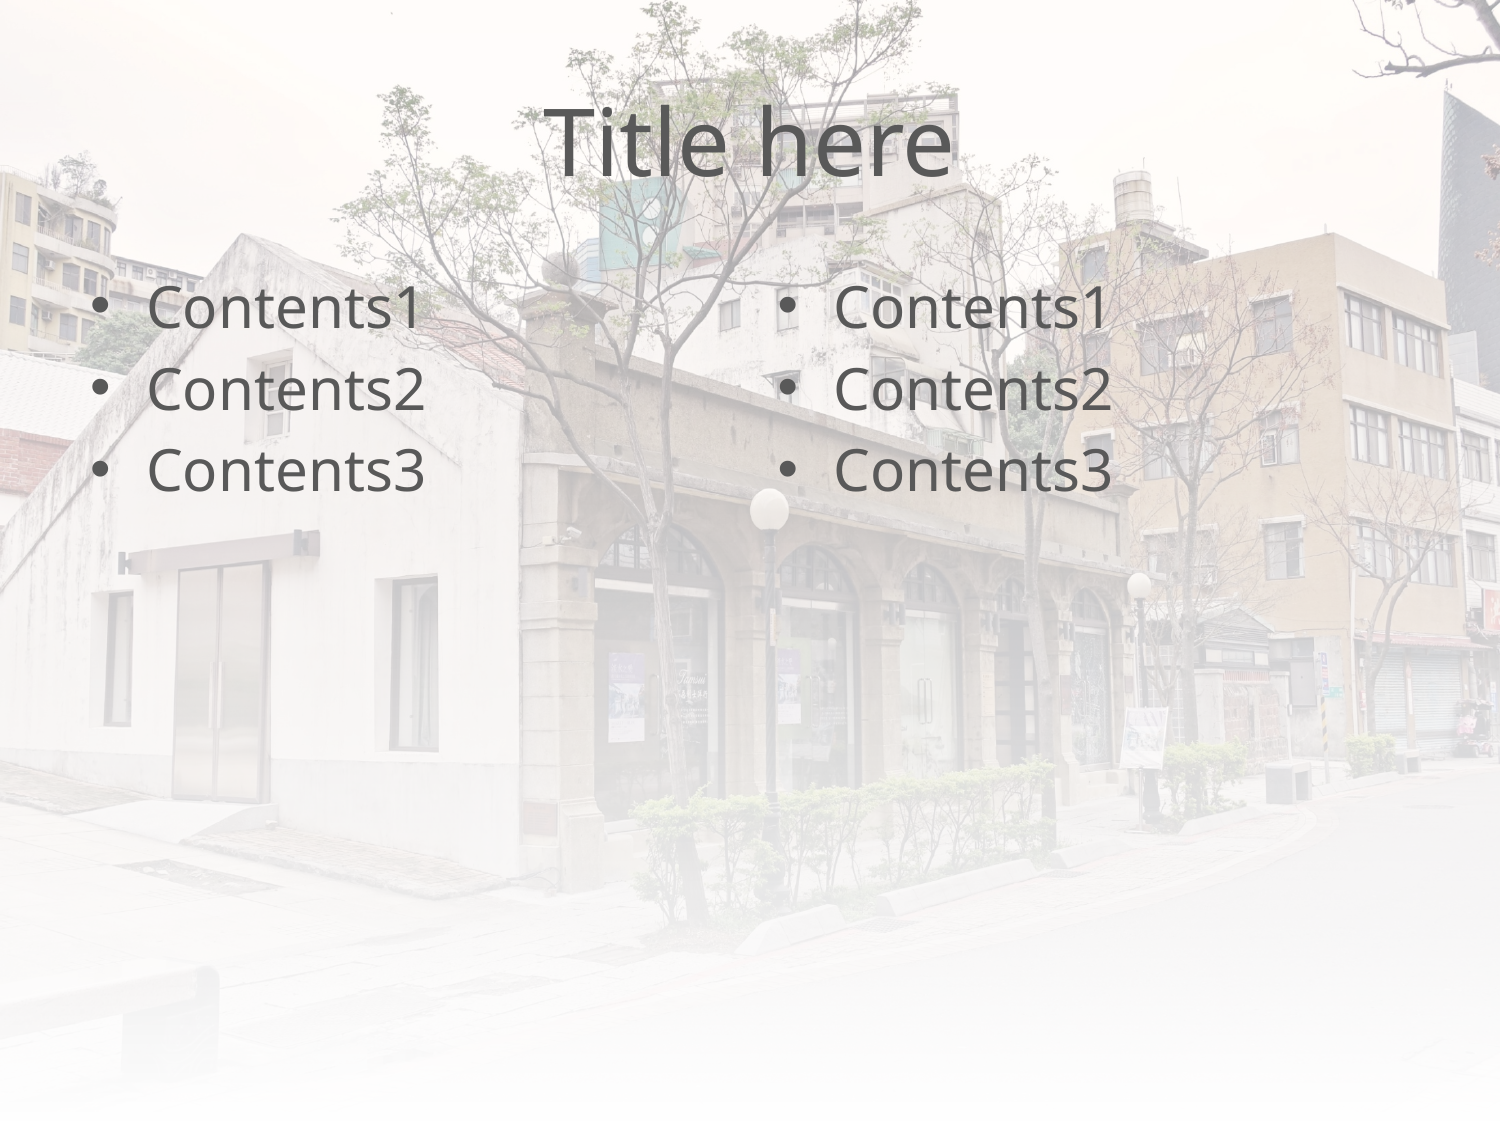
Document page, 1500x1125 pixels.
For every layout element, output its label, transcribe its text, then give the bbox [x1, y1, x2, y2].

text_box [0, 0, 1500, 1125]
title Title here [75, 45, 1425, 233]
list Contents1 Contents2 Contents3 [762, 262, 1425, 1005]
list Contents1 Contents2 Contents3 [75, 262, 738, 1005]
